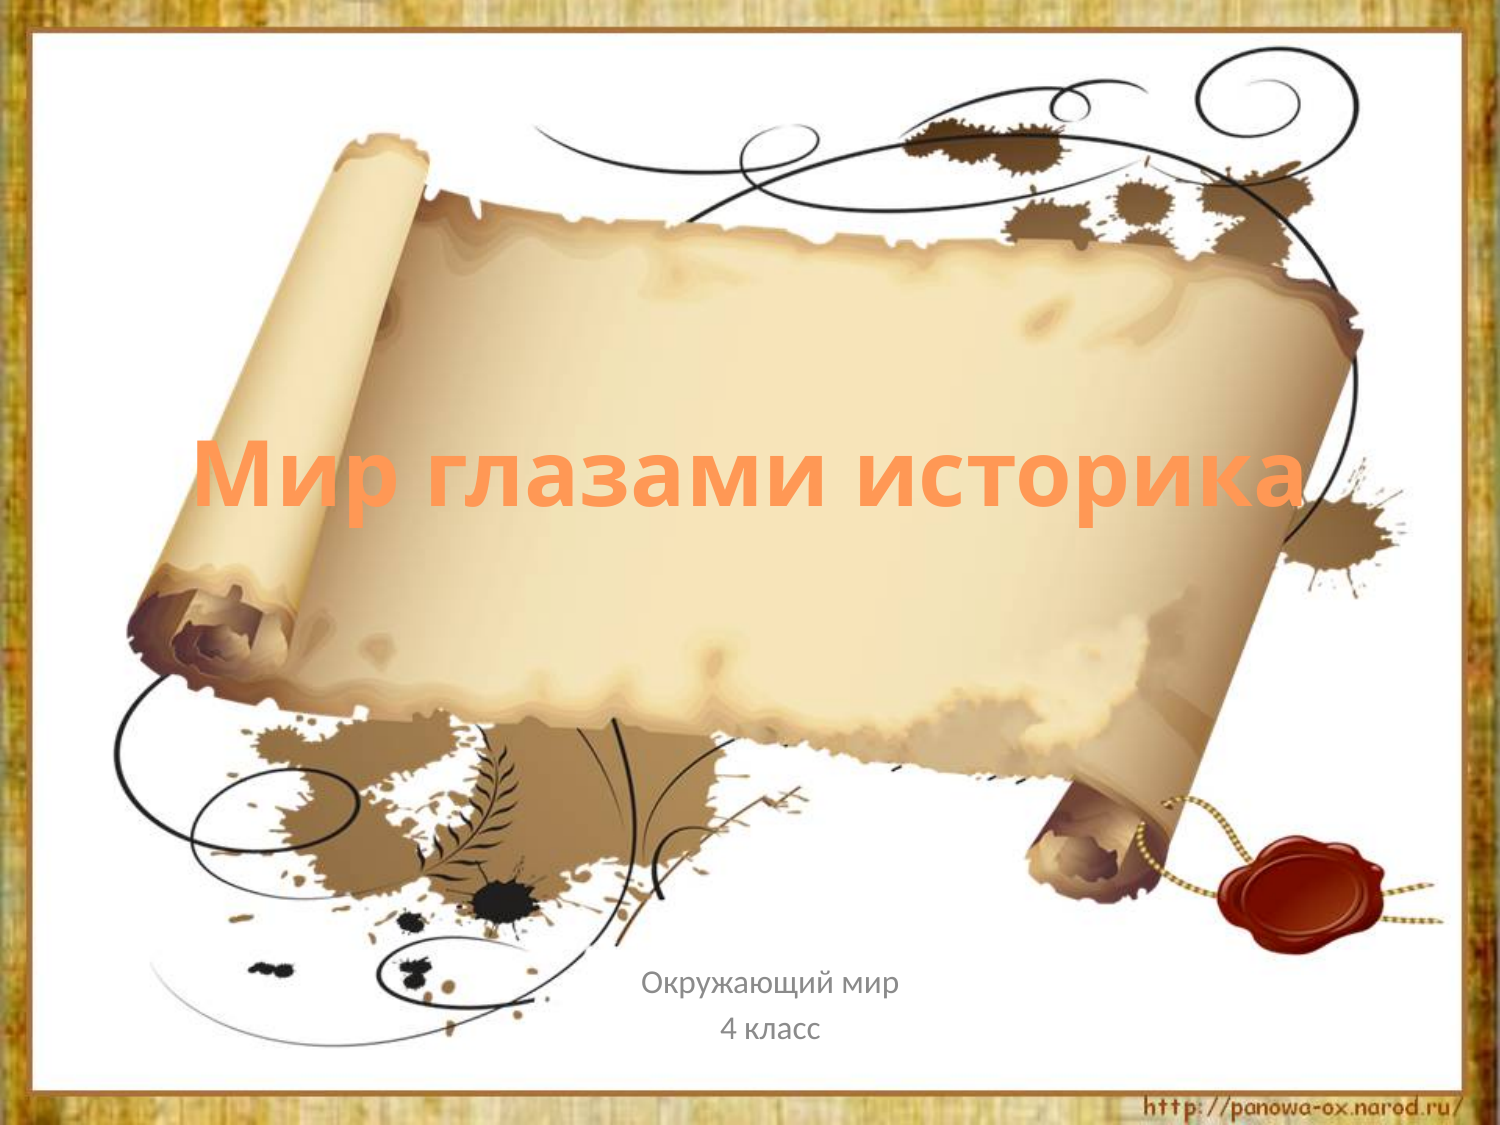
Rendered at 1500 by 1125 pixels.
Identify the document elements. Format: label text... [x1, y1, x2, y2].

subtitle Окружающий мир 4 класс [572, 952, 968, 1079]
title Мир глазами историка [112, 349, 1388, 591]
picture [0, 0, 1500, 1125]
